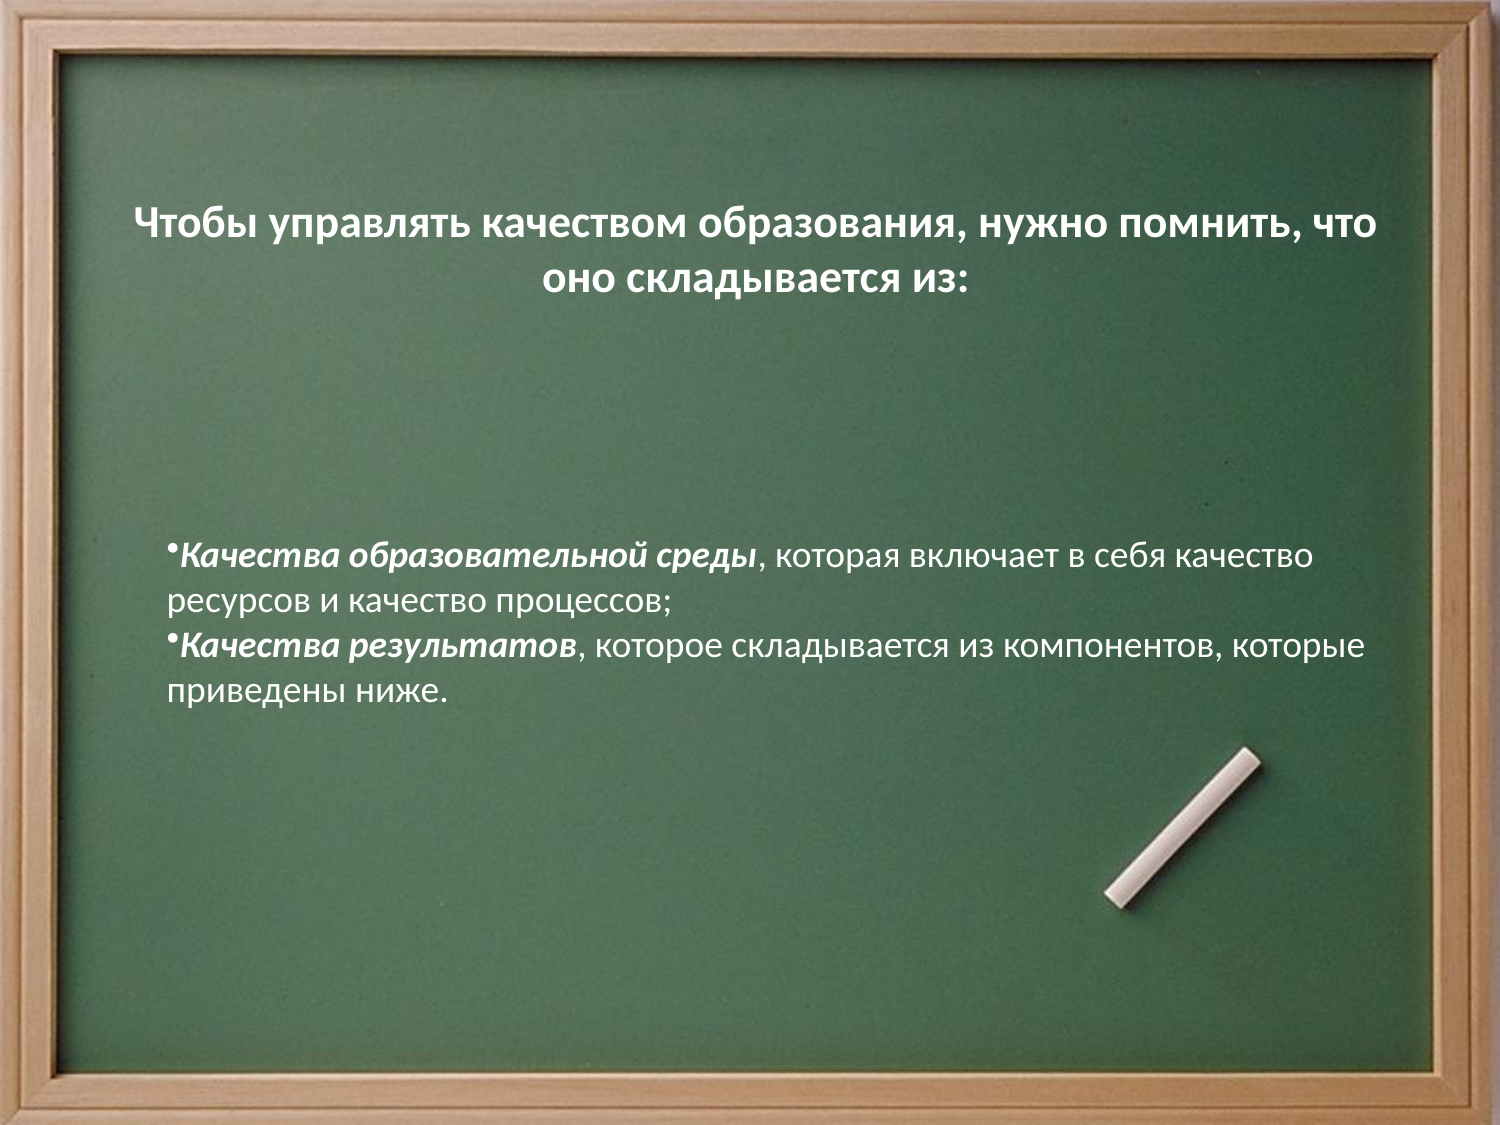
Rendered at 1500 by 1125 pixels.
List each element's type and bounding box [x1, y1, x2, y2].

list [0, 0, 1500, 1125]
